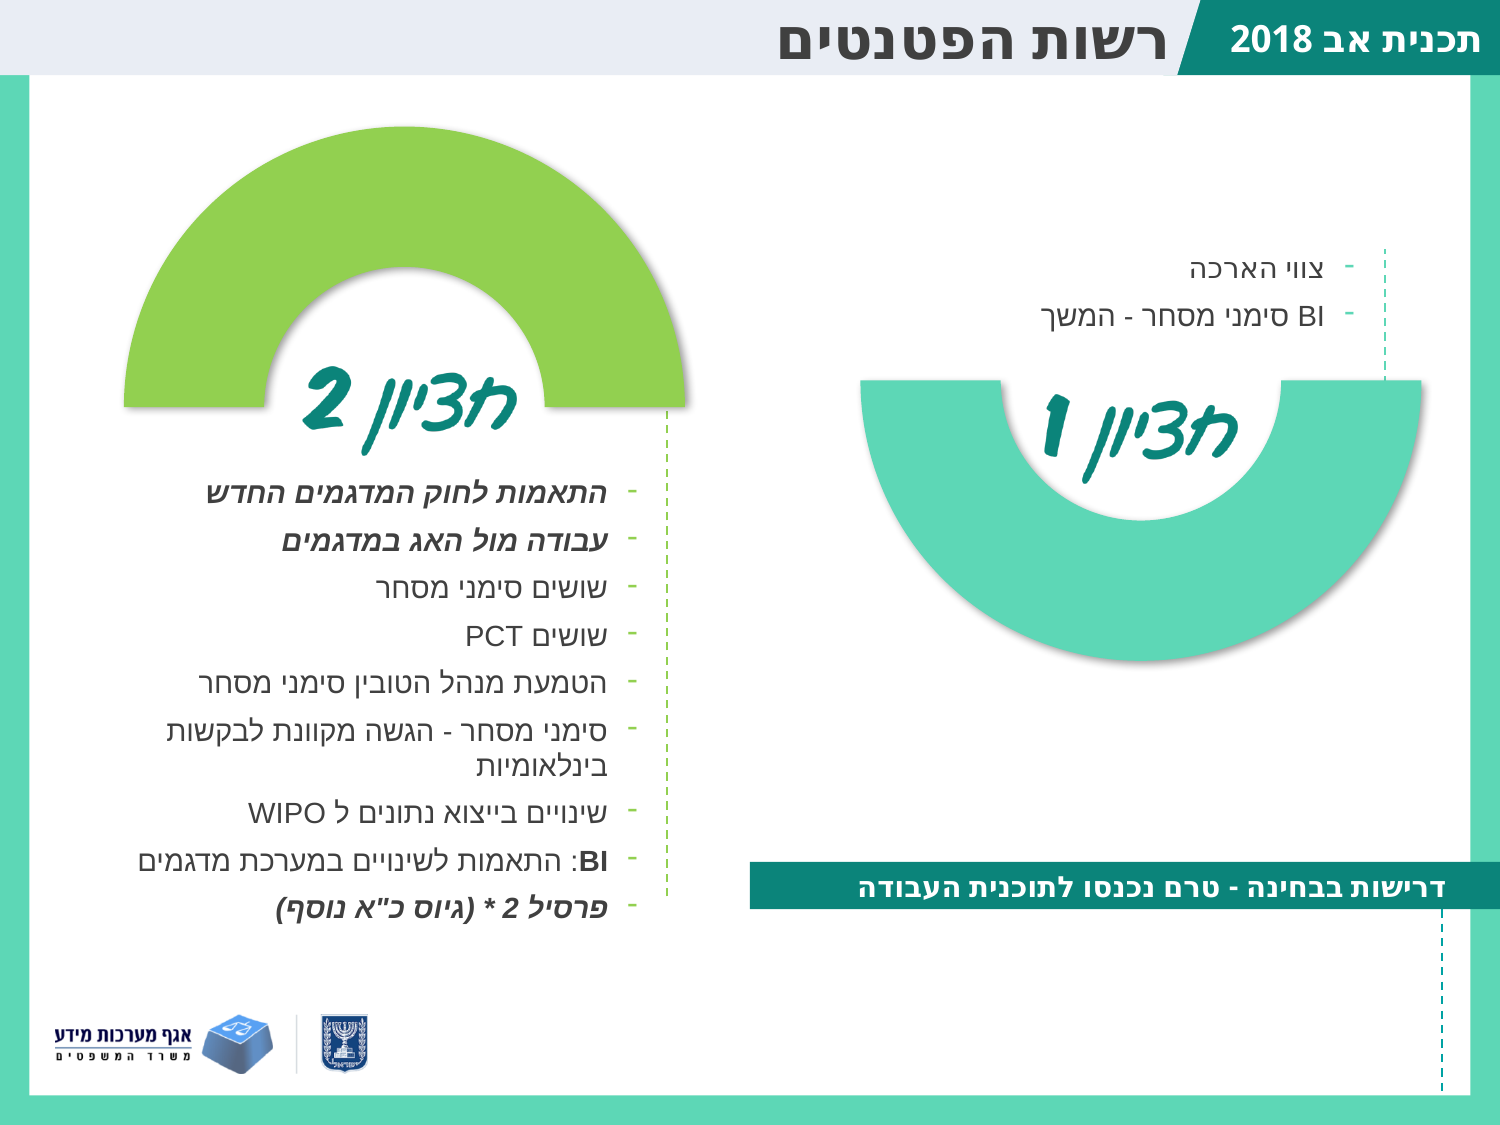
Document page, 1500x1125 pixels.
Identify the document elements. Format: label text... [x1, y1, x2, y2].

text_box דרישות בבחינה - טרם נכנסו לתוכנית העבודה [748, 860, 1500, 911]
picture [55, 1014, 368, 1074]
text_box [121, 124, 688, 410]
text_box התאמות לחוק המדגמים החדש עבודה מול האג במדגמים שושים סימני מסחר שושים PCT הטמעת מנהל הטובין סימני מסחר סימני מסחר - הגשה מקוונת לבקשות בינלאומיות שינויים בייצוא נתונים ל WIPO BI: התאמות לשינויים במערכת מדגמים פרסיל 2 * (גיוס כ"א נוסף) [47, 467, 653, 980]
text_box [858, 378, 1424, 663]
picture [1044, 394, 1238, 484]
picture [301, 366, 517, 456]
title רשות הפטנטים [153, 0, 1172, 75]
text_box צווי הארכה BI סימני מסחר - המשך [801, 242, 1370, 340]
